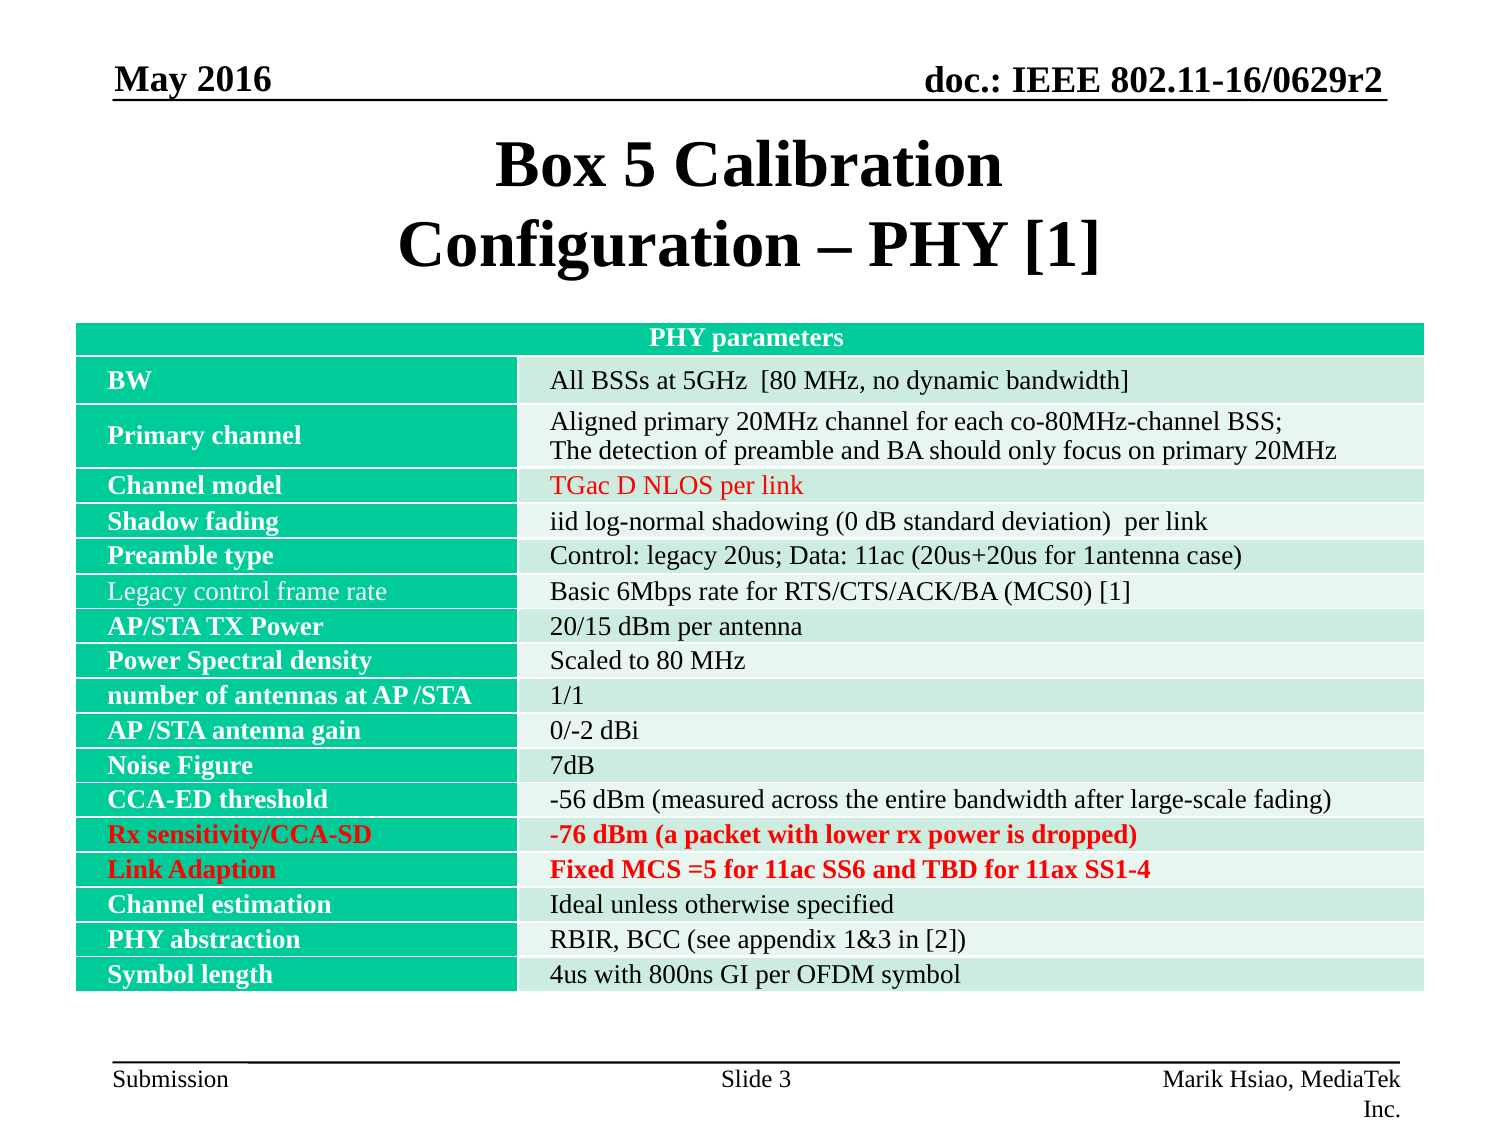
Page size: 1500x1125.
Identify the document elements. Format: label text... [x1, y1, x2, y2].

table_cell AP/STA TX Power [76, 609, 517, 642]
table_cell Shadow fading [76, 504, 517, 537]
table_cell Ideal unless otherwise specified [519, 888, 1424, 921]
table_cell Noise Figure [76, 749, 517, 782]
table_cell 4us with 800ns GI per OFDM symbol [519, 958, 1424, 991]
table_cell Primary channel [76, 405, 517, 467]
table_cell Scaled to 80 MHz [519, 644, 1424, 677]
table_cell Link Adaption [76, 853, 517, 886]
slide_number Slide 3 [712, 1061, 800, 1093]
footer Marik Hsiao, MediaTek Inc. [1159, 1061, 1402, 1093]
table_cell BW [76, 357, 517, 403]
table_cell Symbol length [76, 957, 517, 991]
table_cell Channel model [76, 469, 517, 502]
table_cell number of antennas at AP /STA [76, 679, 517, 712]
table_cell -56 dBm (measured across the entire bandwidth after large-scale fading) [519, 783, 1424, 816]
table_header PHY parameters [76, 323, 1424, 355]
table_cell Fixed MCS =5 for 11ac SS6 and TBD for 11ax SS1-4 [519, 853, 1424, 886]
table_cell AP /STA antenna gain [76, 714, 517, 747]
table_cell 20/15 dBm per antenna [519, 609, 1424, 642]
table_cell 7dB [519, 749, 1424, 782]
table_cell iid log-normal shadowing (0 dB standard deviation) per link [519, 504, 1424, 537]
table_cell RBIR, BCC (see appendix 1&3 in [2]) [519, 923, 1424, 955]
table_cell 0/-2 dBi [519, 714, 1424, 747]
table_cell Control: legacy 20us; Data: 11ac (20us+20us for 1antenna case) [519, 540, 1424, 573]
table_cell PHY abstraction [76, 923, 517, 956]
table_cell 1/1 [519, 679, 1424, 712]
title Box 5 Calibration Configuration – PHY [1] [112, 112, 1388, 288]
table_cell All BSSs at 5GHz [80 MHz, no dynamic bandwidth] [519, 357, 1424, 403]
table_cell Preamble type [76, 539, 517, 573]
table_cell Basic 6Mbps rate for RTS/CTS/ACK/BA (MCS0) [1] [519, 575, 1424, 608]
table_cell CCA-ED threshold [76, 783, 517, 816]
table_cell TGac D NLOS per link [519, 469, 1424, 502]
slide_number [114, 54, 493, 100]
table_cell Legacy control frame rate [76, 575, 517, 608]
table_cell Rx sensitivity/CCA-SD [76, 818, 517, 851]
table_cell Channel estimation [76, 888, 517, 921]
table_cell Power Spectral density [76, 644, 517, 677]
table_cell -76 dBm (a packet with lower rx power is dropped) [519, 818, 1424, 851]
table_cell Aligned primary 20MHz channel for each co-80MHz-channel BSS; The detection of preamble and BA should only focus on primary 20MHz [519, 405, 1424, 466]
